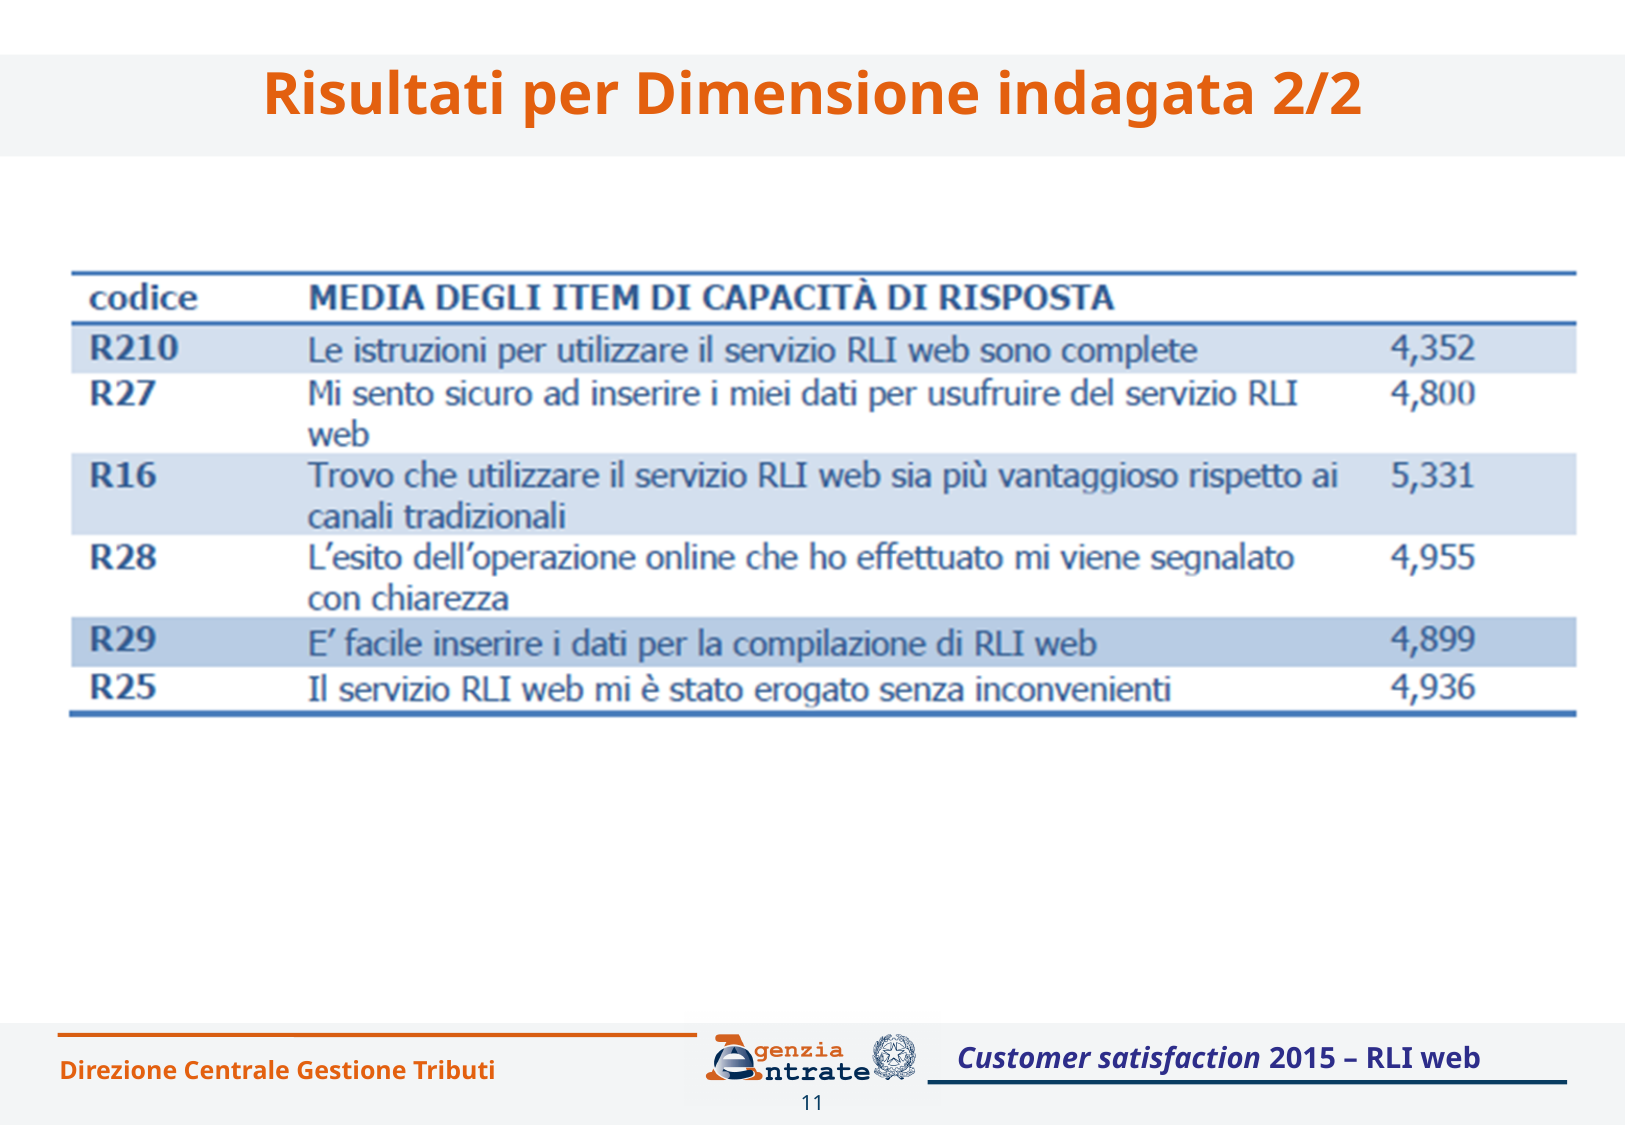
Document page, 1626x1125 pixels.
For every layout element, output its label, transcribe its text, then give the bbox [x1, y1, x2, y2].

text_box Risultati per Dimensione indagata 2/2 [0, 48, 1625, 184]
picture [44, 255, 1597, 738]
text_box Customer satisfaction 2015 – RLI web [942, 1031, 1625, 1082]
slide_number 11 [741, 1082, 884, 1125]
picture [684, 1011, 941, 1106]
text_box Direzione Centrale Gestione Tributi [44, 1046, 695, 1092]
